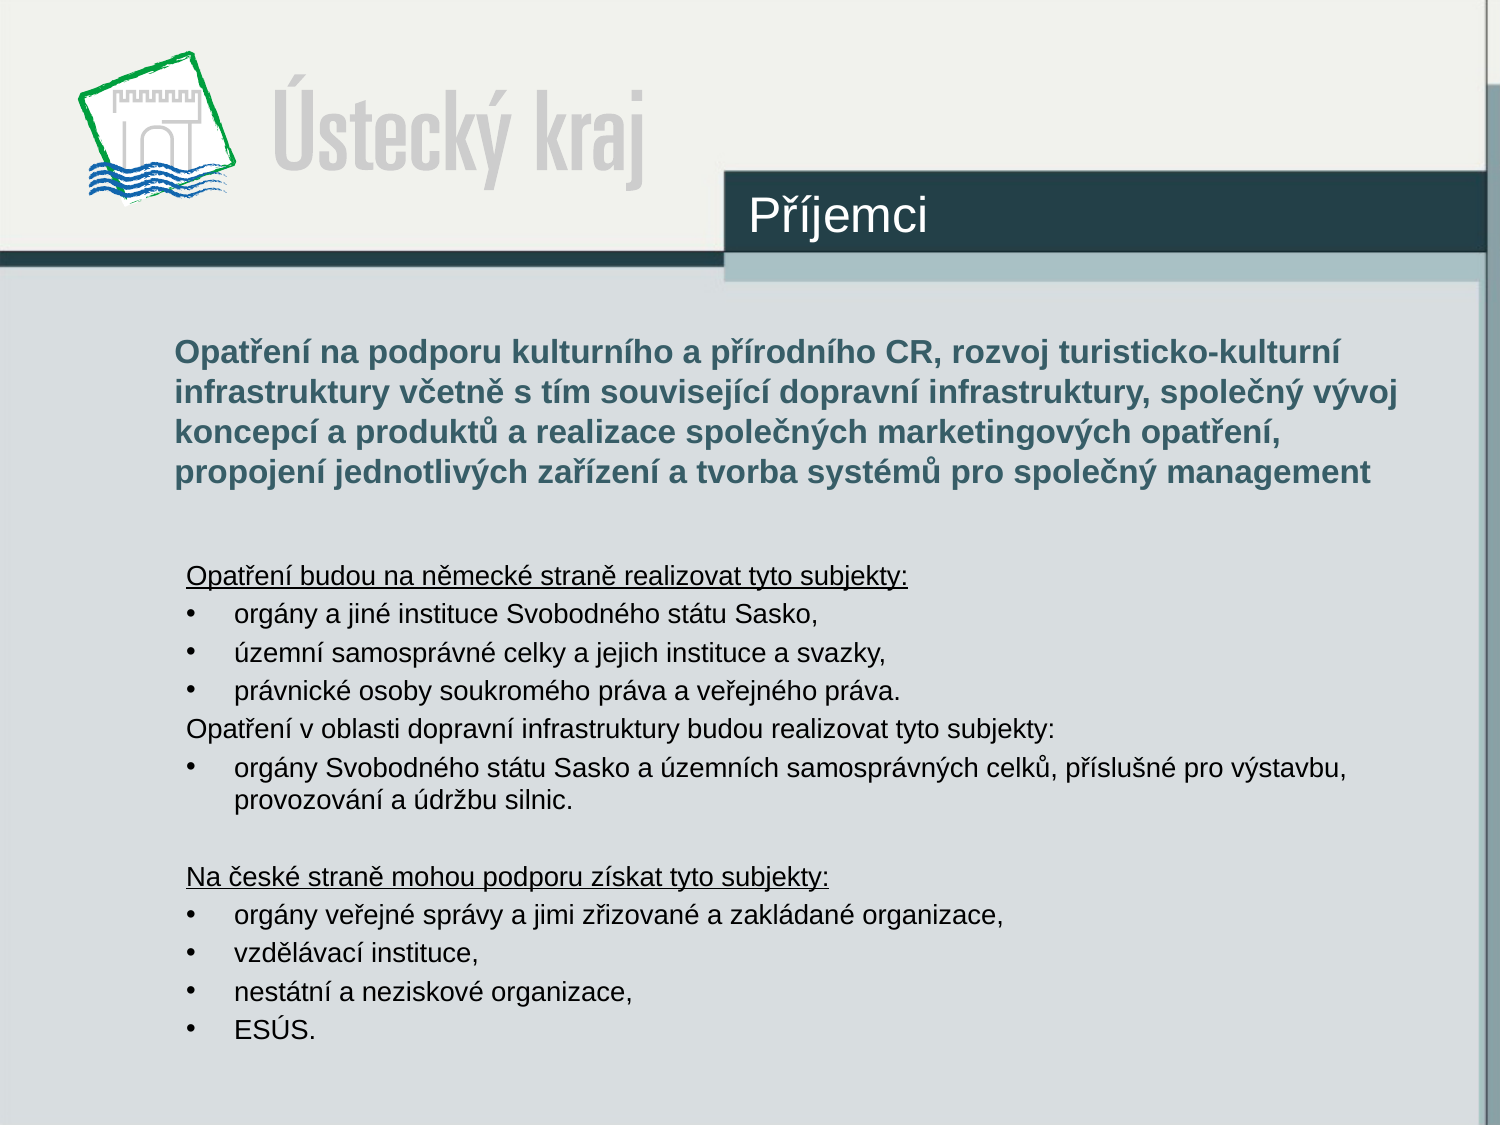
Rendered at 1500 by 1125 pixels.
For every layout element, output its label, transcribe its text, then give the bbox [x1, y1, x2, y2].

title Opatření na podporu kulturního a přírodního CR, rozvoj turisticko-kulturní infrastruktury včetně s tím související dopravní infrastruktury, společný vývoj koncepcí a produktů a realizace společných marketingových opatření, propojení jednotlivých zařízení a tvorba systémů pro společný management [159, 316, 1426, 505]
picture [0, 0, 1500, 1125]
list Opatření budou na německé straně realizovat tyto subjekty: orgány a jiné instituce Svobodného státu Sasko, územní samosprávné celky a jejich instituce a svazky, právnické osoby soukromého práva a veřejného práva. Opatření v oblasti dopravní infrastruktury budou realizovat tyto subjekty: orgány Svobodného státu Sasko a územních samosprávných celků, příslušné pro výstavbu, provozování a údržbu silnic. Na české straně mohou podporu získat tyto subjekty: orgány veřejné správy a jimi zřizované a zakládané organizace, vzdělávací instituce, nestátní a neziskové organizace, ESÚS. [170, 550, 1426, 1059]
footer Příjemci [733, 171, 1477, 254]
